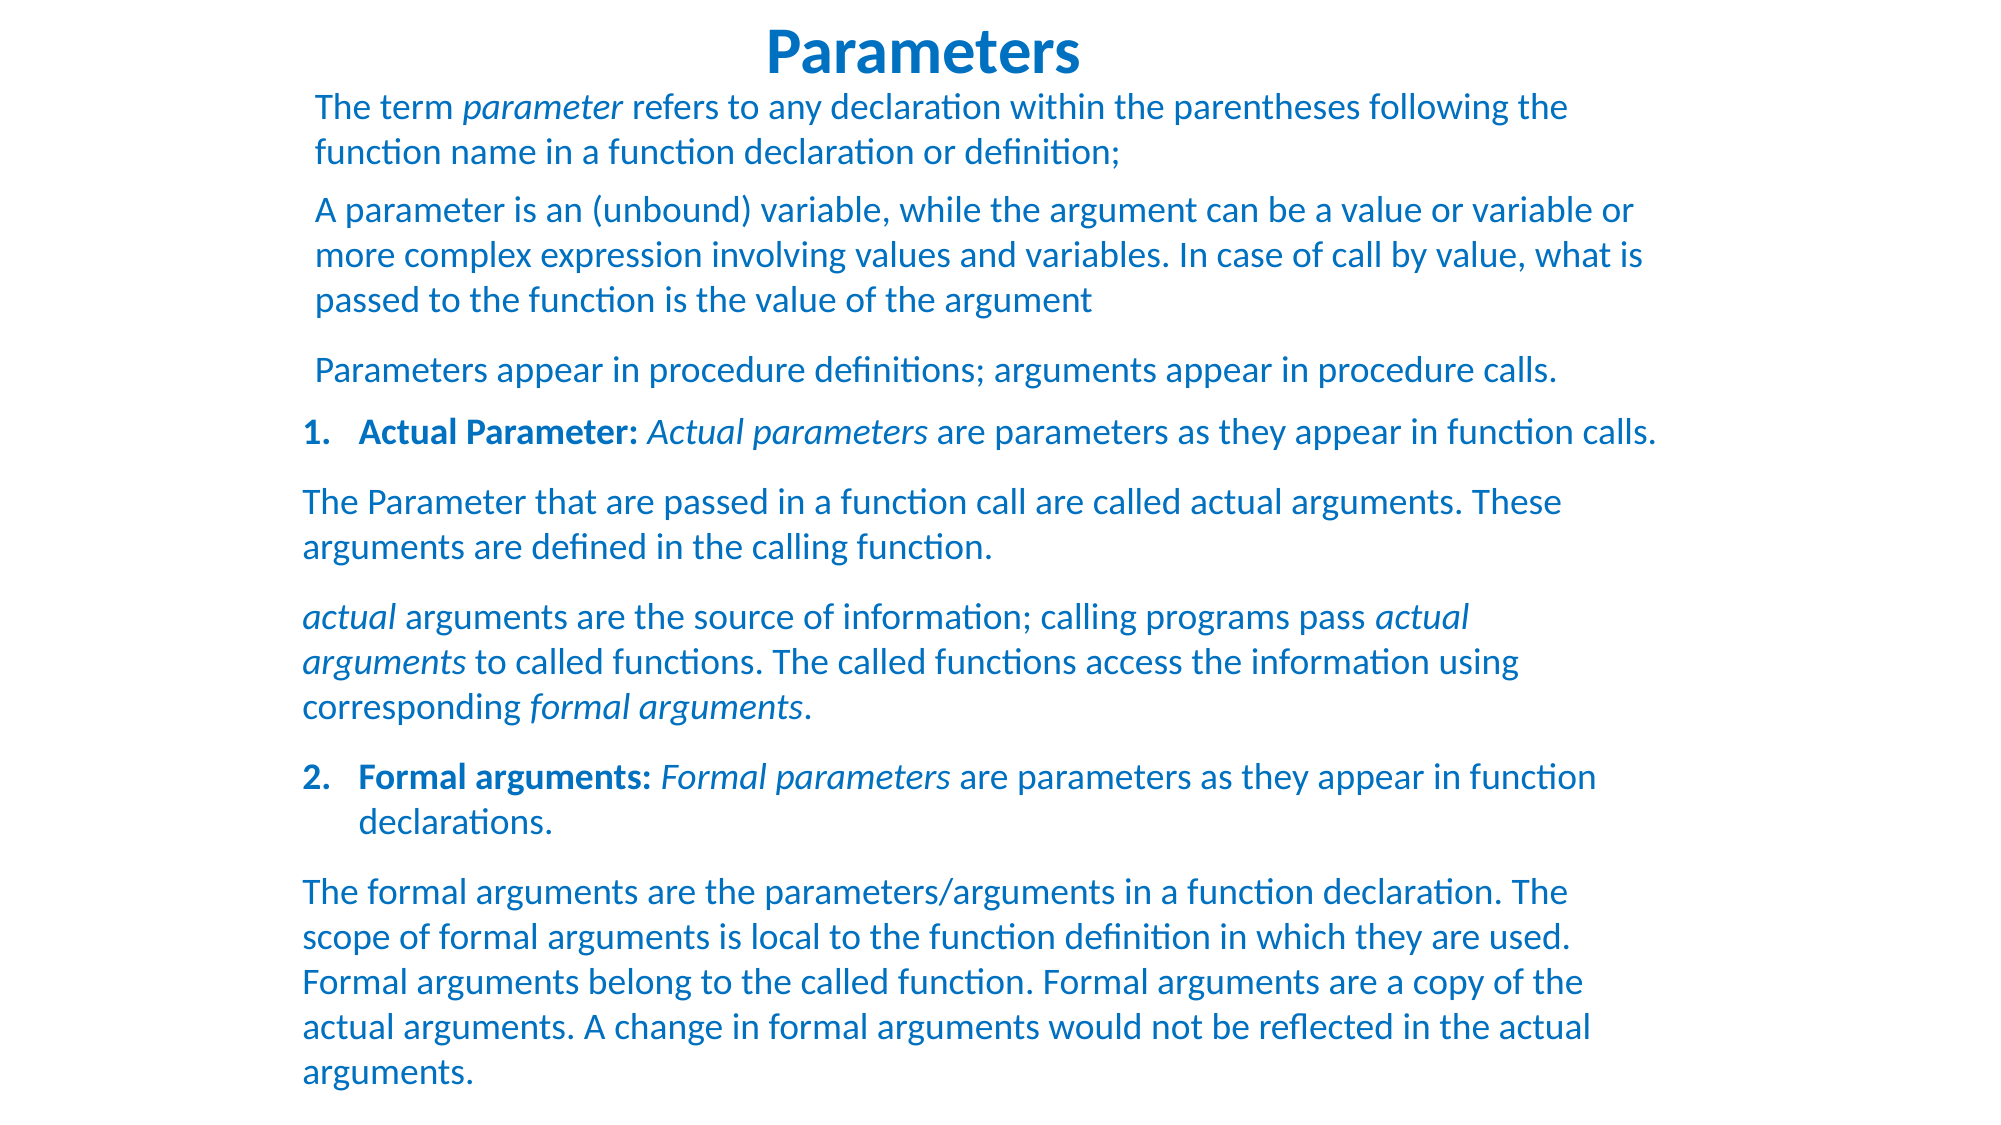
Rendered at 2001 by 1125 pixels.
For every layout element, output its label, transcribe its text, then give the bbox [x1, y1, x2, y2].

text_box Parameters [751, 0, 1097, 74]
text_box The term parameter refers to any declaration within the parentheses following the function name in a function declaration or definition; A parameter is an (unbound) variable, while the argument can be a value or variable or more complex expression involving values and variables. In case of call by value, what is passed to the function is the value of the argument Parameters appear in procedure definitions; arguments appear in procedure calls. [299, 74, 1713, 468]
text_box Actual Parameter: Actual parameters are parameters as they appear in function calls. The Parameter that are passed in a function call are called actual arguments. These arguments are defined in the calling function. actual arguments are the source of information; calling programs pass actual arguments to called functions. The called functions access the information using corresponding formal arguments. Formal arguments: Formal parameters are parameters as they appear in function declarations. The formal arguments are the parameters/arguments in a function declaration. The scope of formal arguments is local to the function definition in which they are used. Formal arguments belong to the called function. Formal arguments are a copy of the actual arguments. A change in formal arguments would not be reflected in the actual arguments. [287, 399, 1675, 1100]
